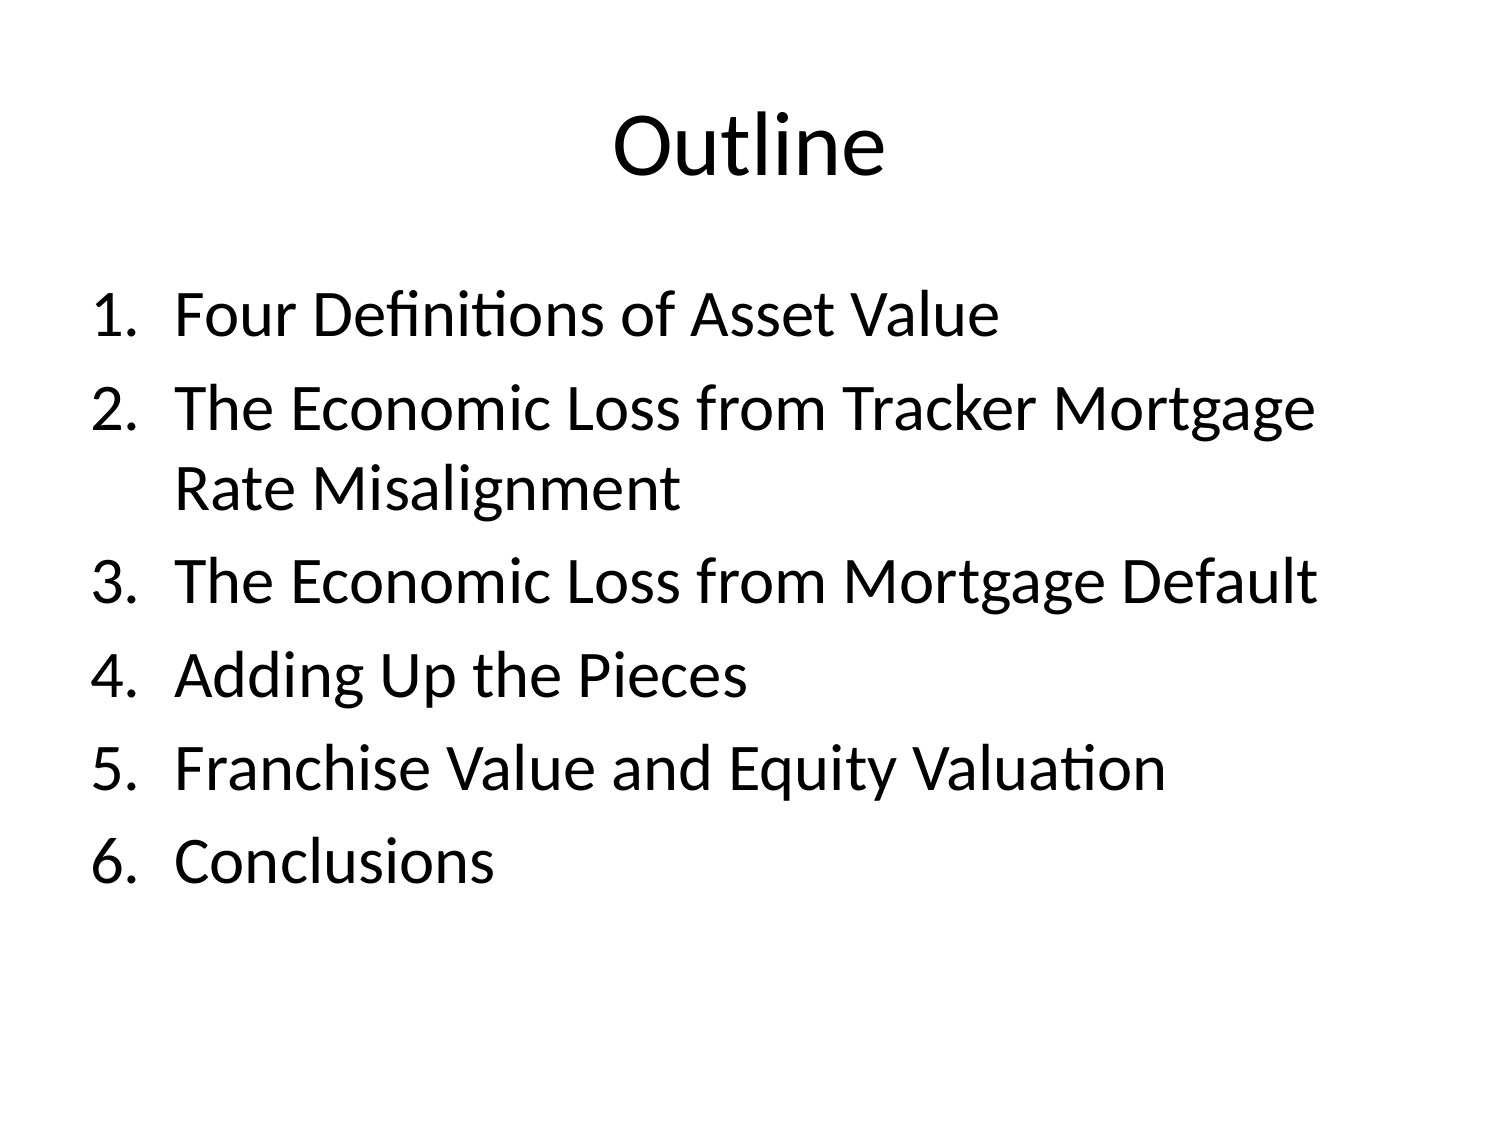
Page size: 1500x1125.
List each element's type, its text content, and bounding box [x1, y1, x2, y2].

list Four Definitions of Asset Value The Economic Loss from Tracker Mortgage Rate Misalignment The Economic Loss from Mortgage Default Adding Up the Pieces Franchise Value and Equity Valuation Conclusions [75, 262, 1425, 1005]
title Outline [75, 45, 1425, 233]
